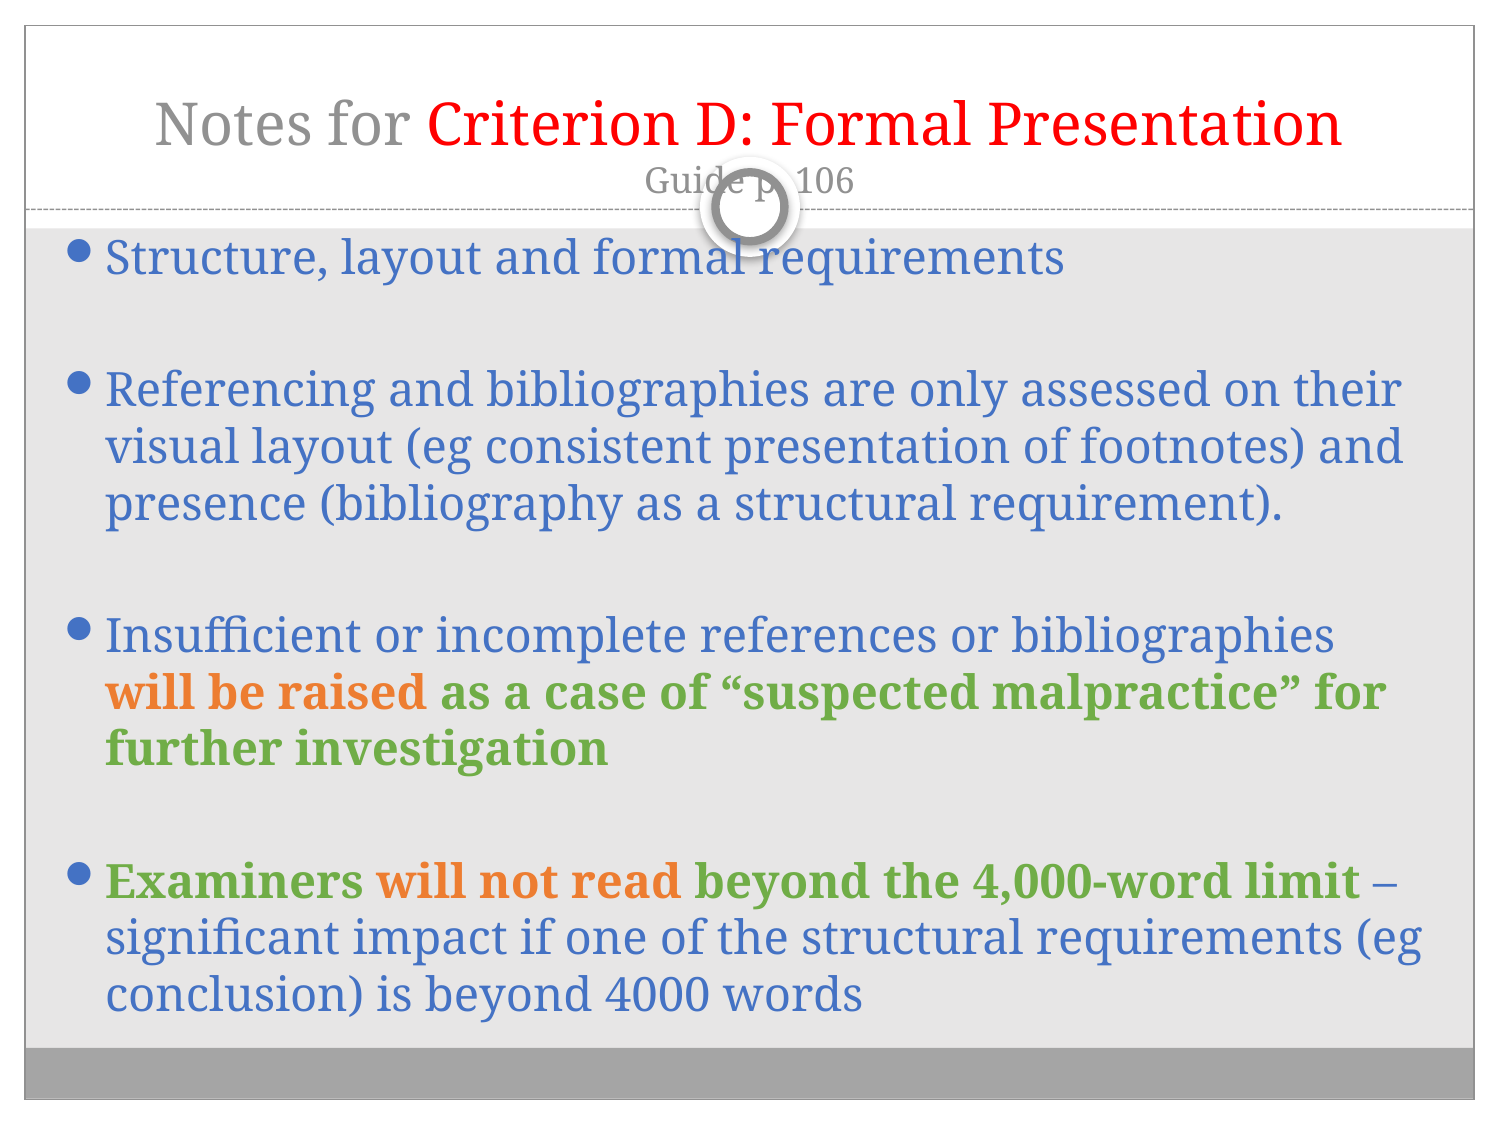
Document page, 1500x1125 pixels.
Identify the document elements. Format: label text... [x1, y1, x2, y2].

list Structure, layout and formal requirements Referencing and bibliographies are only assessed on their visual layout (eg consistent presentation of footnotes) and presence (bibliography as a structural requirement). Insufficient or incomplete references or bibliographies will be raised as a case of “suspected malpractice” for further investigation Examiners will not read beyond the 4,000-word limit – significant impact if one of the structural requirements (eg conclusion) is beyond 4000 words [49, 219, 1445, 1047]
title Notes for Criterion D: Formal Presentation Guide p. 106 [49, 30, 1450, 209]
